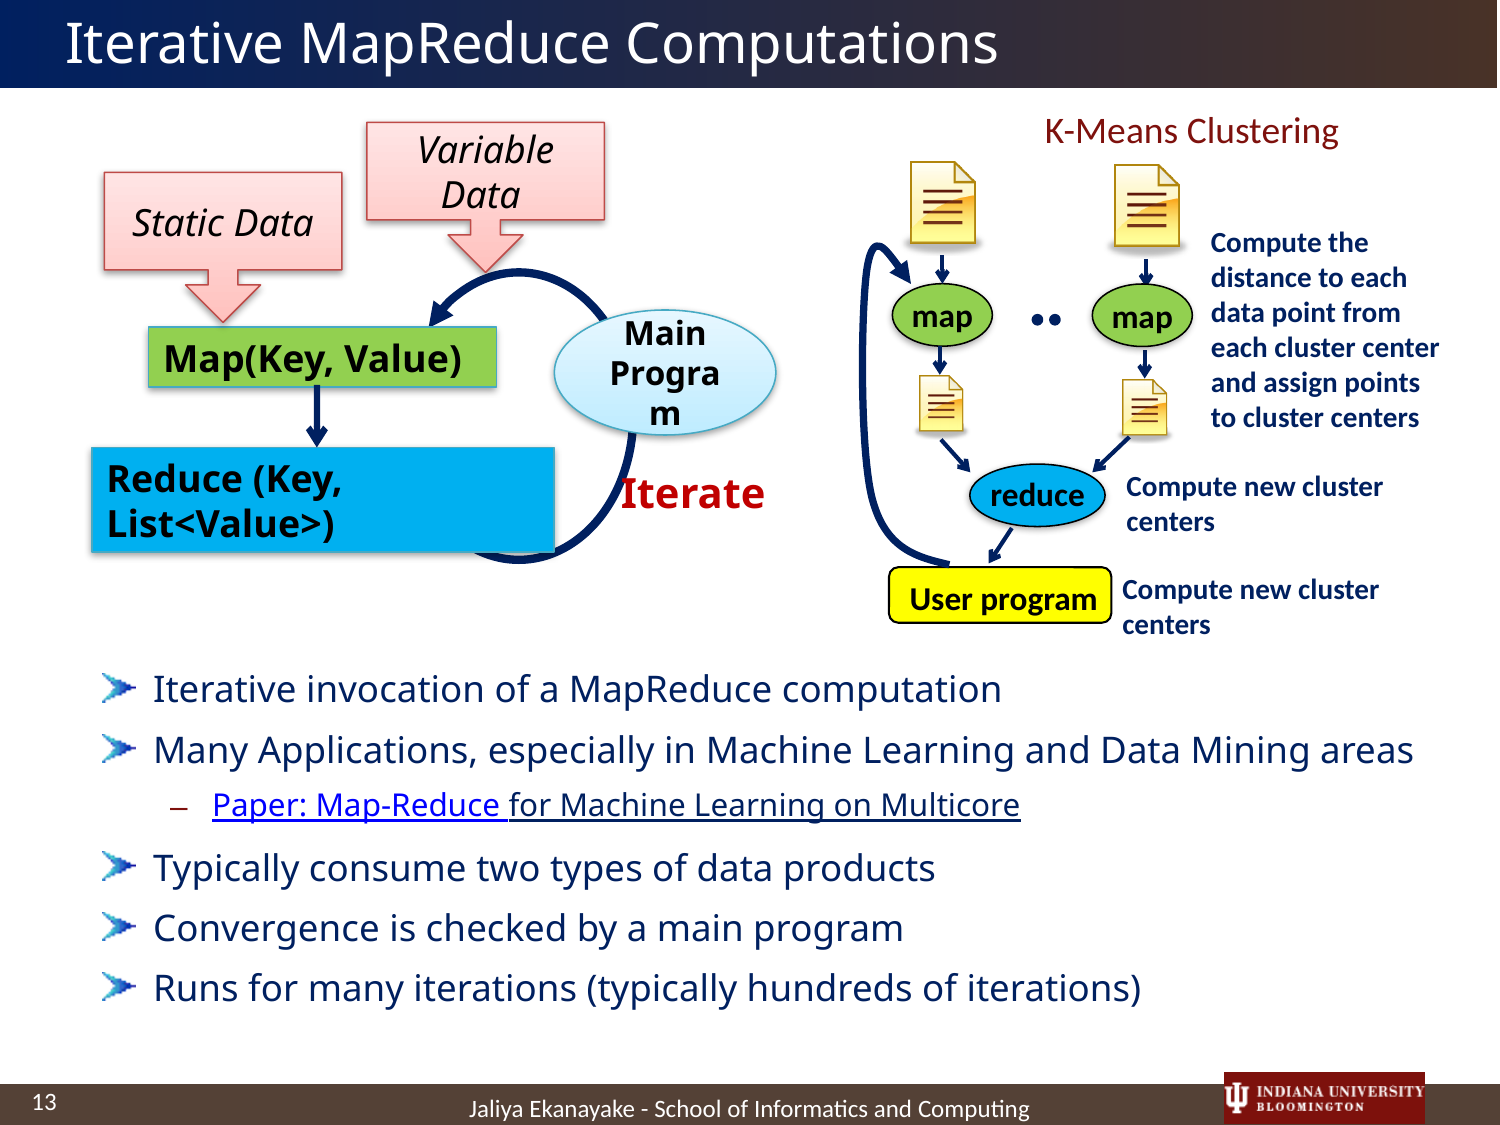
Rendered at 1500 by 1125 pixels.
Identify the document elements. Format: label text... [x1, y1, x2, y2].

title Iterative MapReduce Computations [50, 0, 1348, 83]
picture [102, 673, 136, 703]
picture [1224, 1075, 1425, 1124]
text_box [91, 272, 777, 561]
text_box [862, 98, 1463, 649]
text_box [104, 122, 605, 323]
picture [102, 912, 136, 941]
picture [102, 851, 136, 881]
list Iterative invocation of a MapReduce computation Many Applications, especially in Machine Learning and Data Mining areas Paper: Map-Reduce for Machine Learning on Multicore Typically consume two types of data products Convergence is checked by a main program Runs for many iterations (typically hundreds of iterations) [87, 650, 1450, 1075]
picture [102, 734, 136, 763]
picture [102, 972, 136, 1001]
